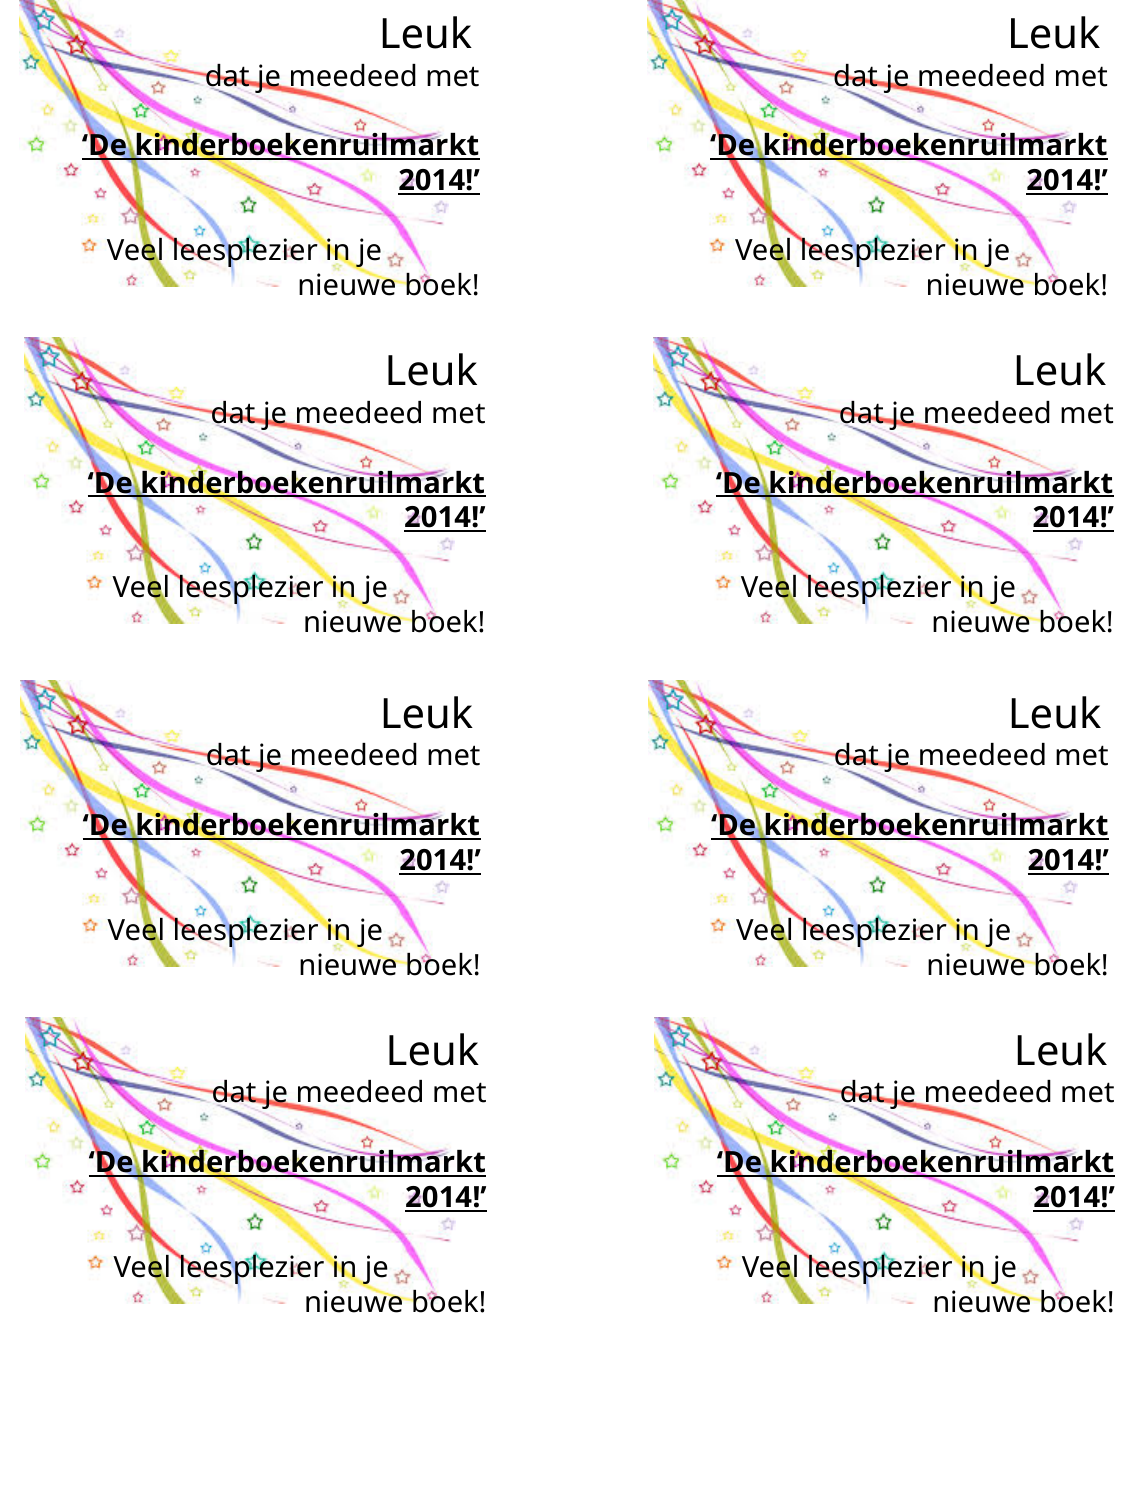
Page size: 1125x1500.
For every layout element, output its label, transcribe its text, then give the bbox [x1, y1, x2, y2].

picture [19, 679, 450, 967]
text_box Leuk dat je meedeed met ‘De kinderboekenruilmarkt 2014!’ Veel leesplezier in je nieuwe boek! [8, 336, 501, 647]
text_box Leuk dat je meedeed met ‘De kinderboekenruilmarkt 2014!’ Veel leesplezier in je nieuwe boek! [3, 679, 496, 989]
picture [18, 0, 449, 287]
text_box Leuk dat je meedeed met ‘De kinderboekenruilmarkt 2014!’ Veel leesplezier in je nieuwe boek! [631, 0, 1123, 309]
picture [647, 679, 1079, 967]
text_box Leuk dat je meedeed met ‘De kinderboekenruilmarkt 2014!’ Veel leesplezier in je nieuwe boek! [636, 336, 1125, 647]
picture [652, 337, 1084, 624]
picture [647, 0, 1078, 287]
text_box Leuk dat je meedeed met ‘De kinderboekenruilmarkt 2014!’ Veel leesplezier in je nieuwe boek! [637, 1016, 1125, 1326]
text_box Leuk dat je meedeed met ‘De kinderboekenruilmarkt 2014!’ Veel leesplezier in je nieuwe boek! [9, 1016, 502, 1326]
picture [25, 1017, 456, 1304]
picture [653, 1017, 1084, 1304]
text_box Leuk dat je meedeed met ‘De kinderboekenruilmarkt 2014!’ Veel leesplezier in je nieuwe boek! [2, 0, 495, 309]
picture [24, 337, 455, 624]
text_box Leuk dat je meedeed met ‘De kinderboekenruilmarkt 2014!’ Veel leesplezier in je nieuwe boek! [632, 679, 1124, 989]
